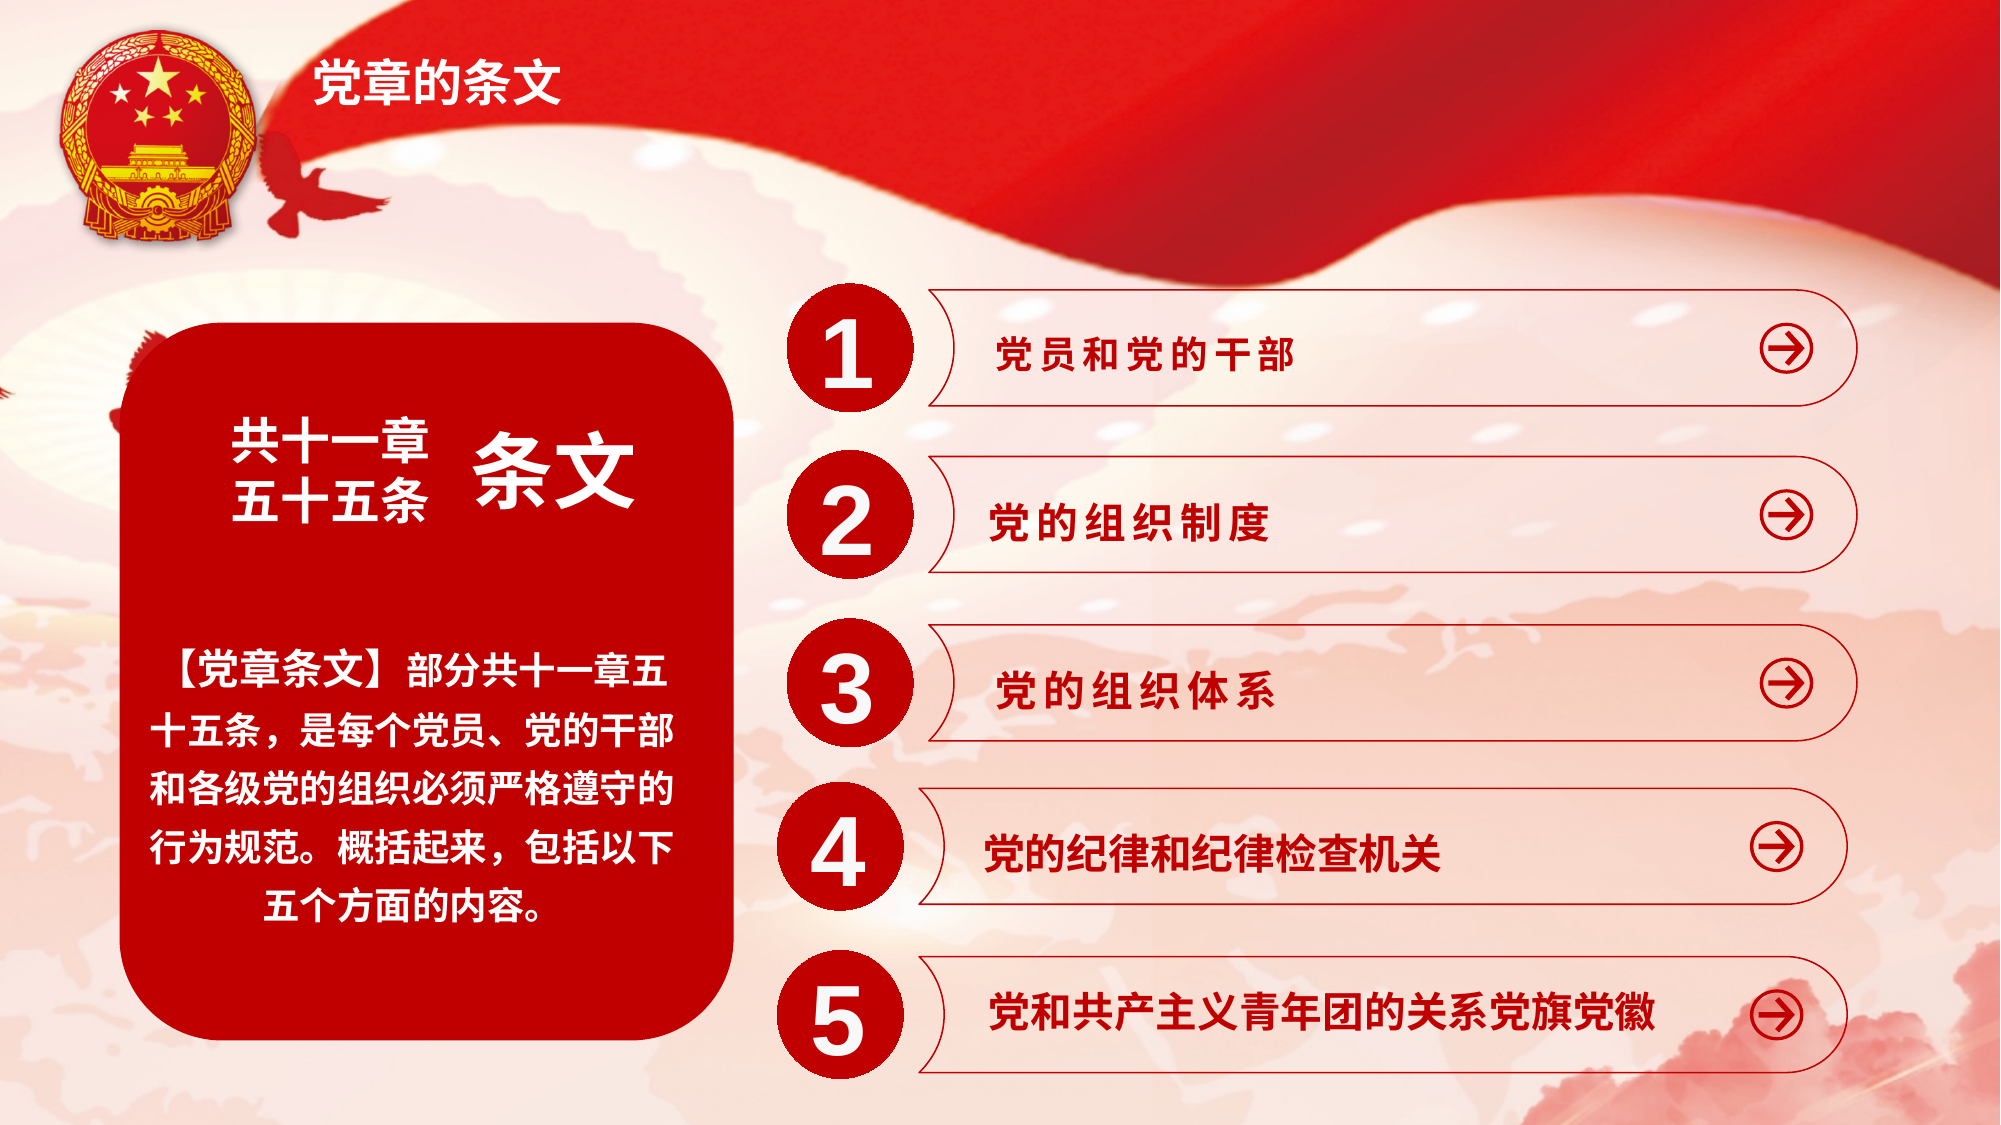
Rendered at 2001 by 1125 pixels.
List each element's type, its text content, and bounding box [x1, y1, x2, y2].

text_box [777, 779, 904, 916]
text_box 党章的条文 [297, 44, 1633, 120]
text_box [786, 616, 914, 753]
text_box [928, 456, 1857, 573]
text_box 【党章条文】部分共十一章五十五条，是每个党员、党的干部和各级党的组织必须严格遵守的行为规范。概括起来，包括以下五个方面的内容。 [131, 621, 694, 935]
text_box [118, 321, 735, 1042]
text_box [919, 956, 1848, 1073]
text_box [919, 788, 1848, 905]
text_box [777, 947, 904, 1085]
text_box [176, 401, 676, 539]
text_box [786, 281, 914, 418]
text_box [928, 624, 1857, 741]
picture [0, 0, 2000, 1125]
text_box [786, 447, 914, 585]
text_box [928, 289, 1857, 406]
